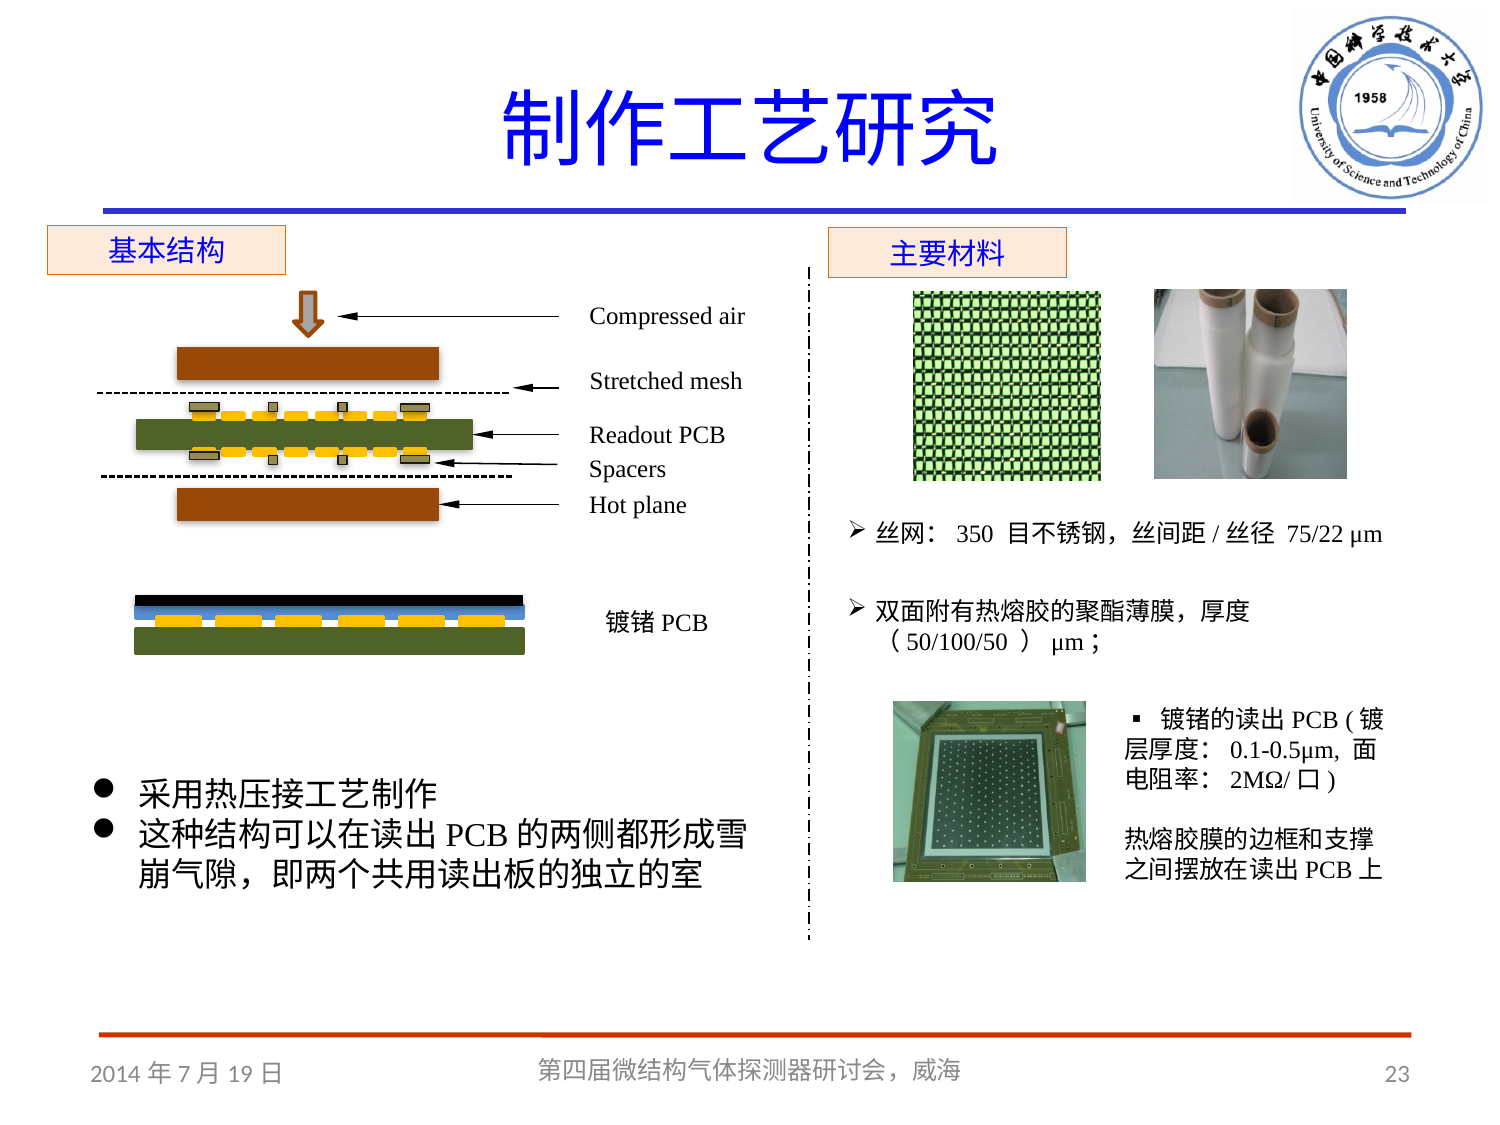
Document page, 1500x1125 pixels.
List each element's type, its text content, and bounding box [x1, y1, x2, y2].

picture [893, 701, 1087, 882]
slide_number 23 [1074, 1042, 1425, 1103]
text_box ▪ 镀锗的读出PCB (镀层厚度：0.1-0.5μm, 面电阻率：2MΩ/口) 热熔胶膜的边框和支撑之间摆放在读出PCB上 [1109, 696, 1405, 891]
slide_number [75, 1042, 425, 1103]
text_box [96, 292, 762, 528]
title 制作工艺研究 [74, 54, 1426, 198]
text_box 丝网：350 目不锈钢，丝间距/丝径 75/22 μm [832, 510, 1412, 556]
text_box 采用热压接工艺制作 这种结构可以在读出PCB的两侧都形成雪崩气隙，即两个共用读出板的独立的室 [76, 765, 786, 900]
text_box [135, 595, 793, 654]
picture [1154, 289, 1348, 479]
text_box 基本结构 [47, 225, 286, 275]
text_box 主要材料 [828, 227, 1067, 278]
text_box 双面附有热熔胶的聚酯薄膜，厚度（50/100/50 ）μm； [832, 587, 1477, 663]
picture [913, 290, 1101, 481]
footer 第四届微结构气体探测器研讨会，威海 [512, 1042, 988, 1103]
picture [1293, 7, 1489, 205]
